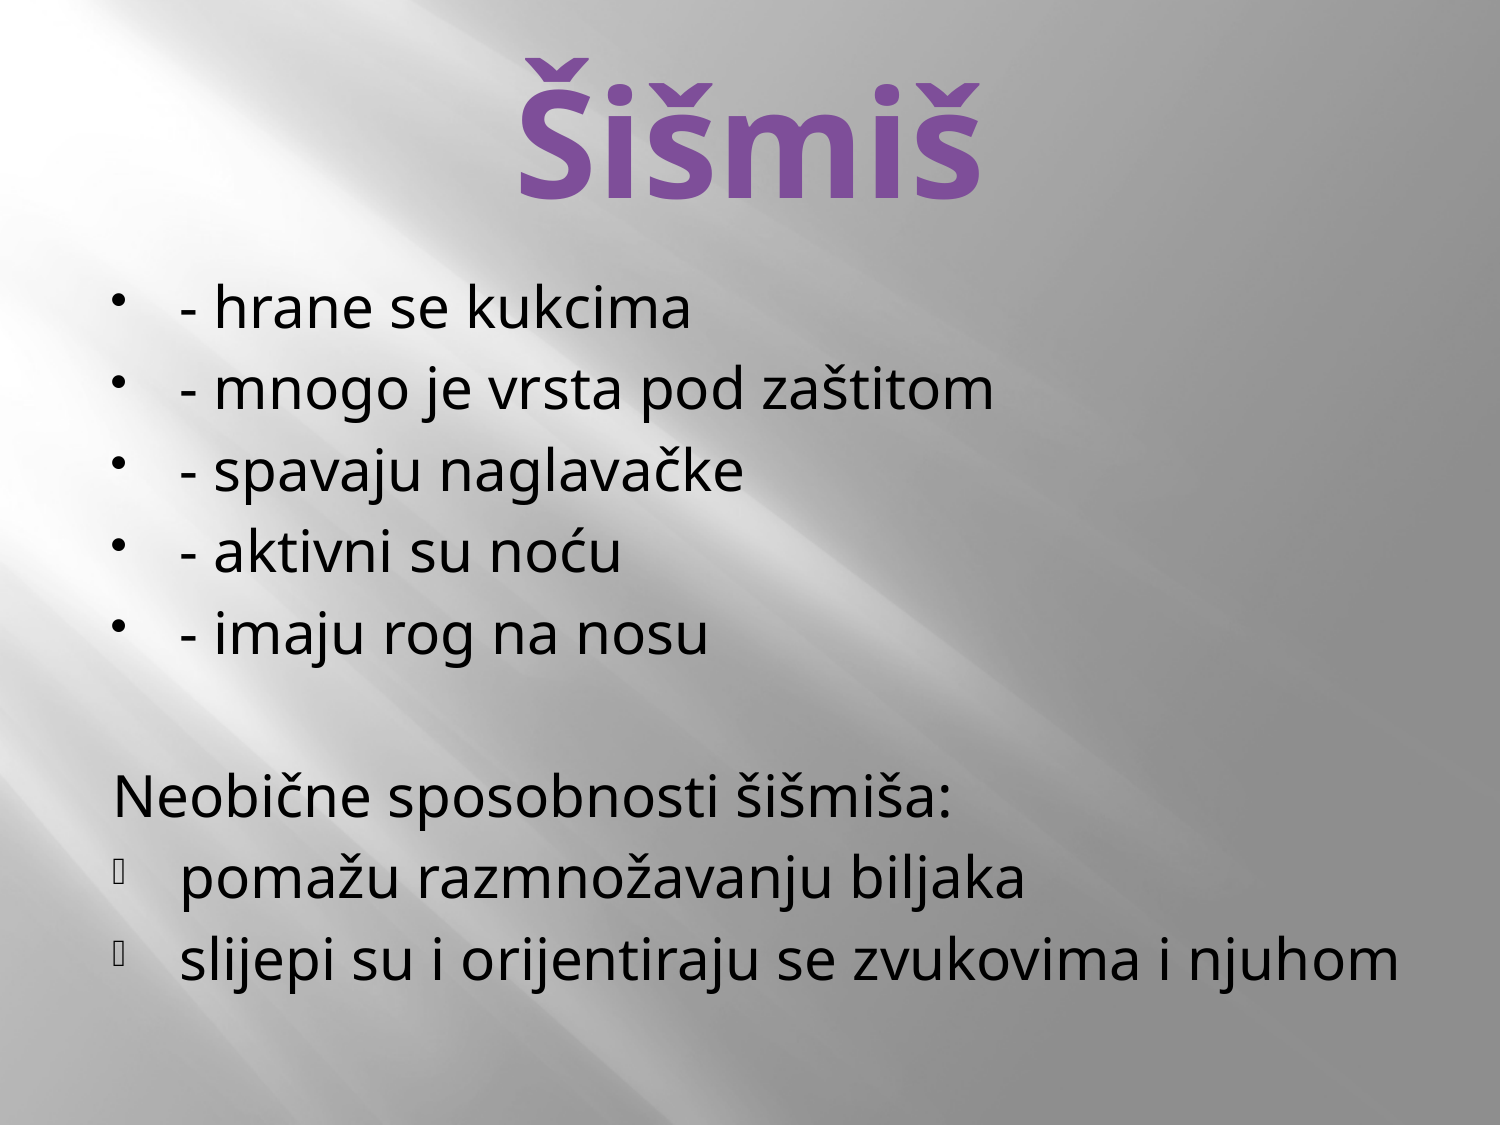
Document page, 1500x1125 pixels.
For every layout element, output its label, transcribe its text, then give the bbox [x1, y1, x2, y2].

title Šišmiš [75, 45, 1425, 233]
list - hrane se kukcima - mnogo je vrsta pod zaštitom - spavaju naglavačke - aktivni su noću - imaju rog na nosu Neobične sposobnosti šišmiša: pomažu razmnožavanju biljaka slijepi su i orijentiraju se zvukovima i njuhom [75, 262, 1425, 1035]
